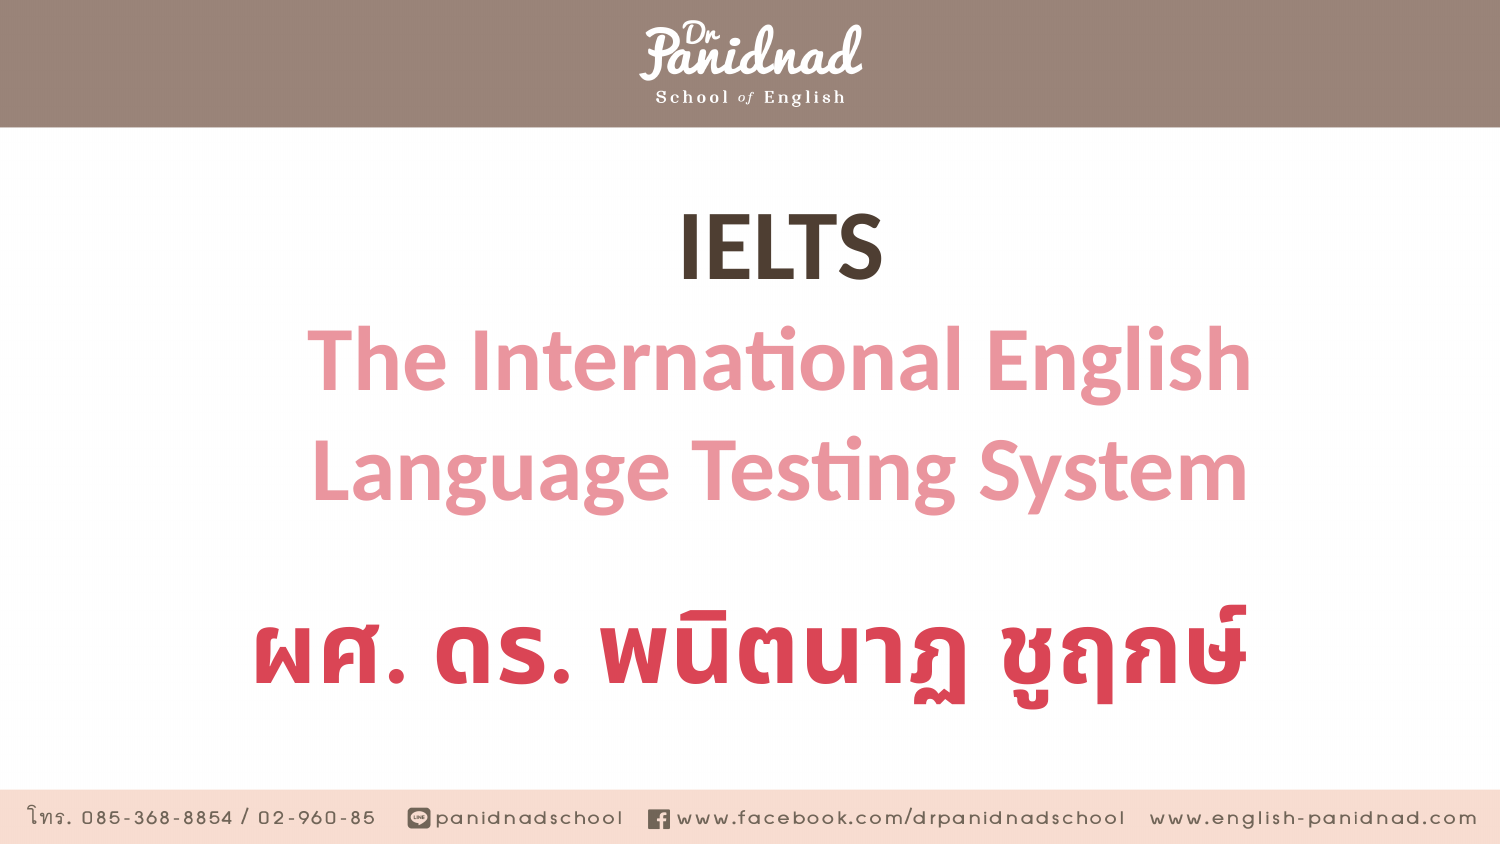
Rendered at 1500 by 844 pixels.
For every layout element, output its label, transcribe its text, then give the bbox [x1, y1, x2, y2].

text_box [249, 184, 1500, 576]
subtitle ผศ. ดร. พนิตนาฏ ชูฤกษ์ [126, 575, 1374, 694]
picture [0, 0, 1500, 844]
title IELTS The International English Language Testing System [112, 171, 1450, 544]
